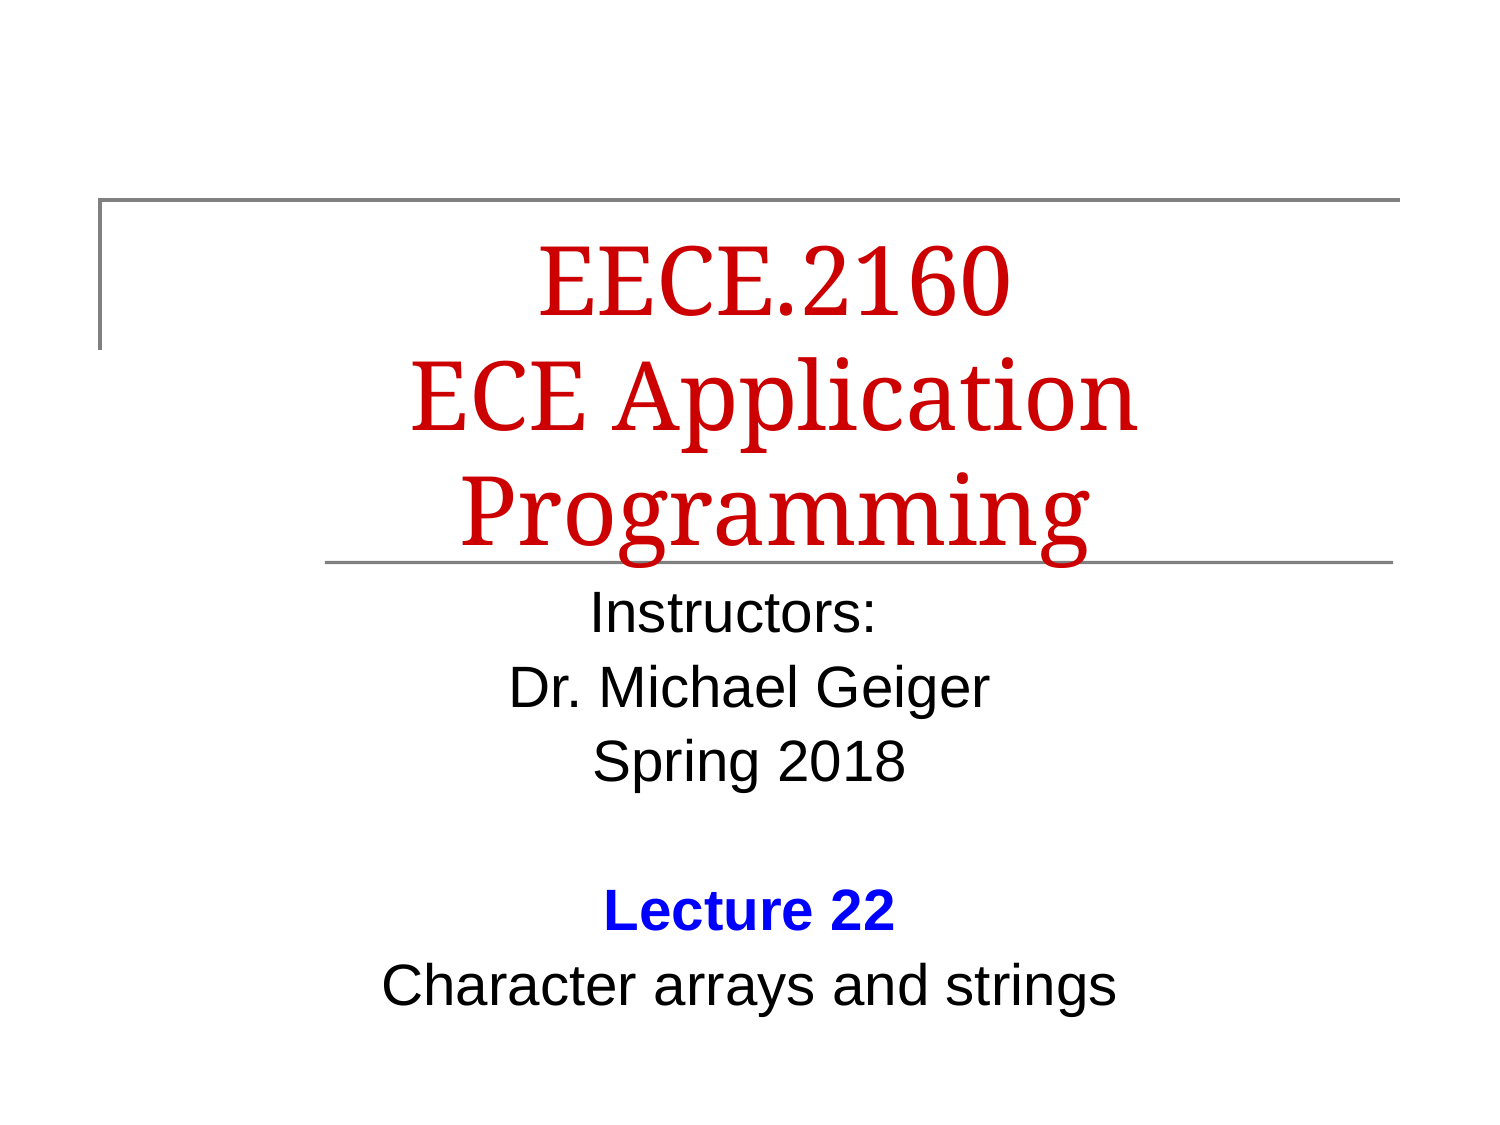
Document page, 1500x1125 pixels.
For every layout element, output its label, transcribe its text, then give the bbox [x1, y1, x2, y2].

subtitle Instructors: Dr. Michael Geiger Spring 2018 Lecture 22 Character arrays and strings [0, 575, 1500, 1075]
title EECE.2160 ECE Application Programming [150, 212, 1401, 563]
